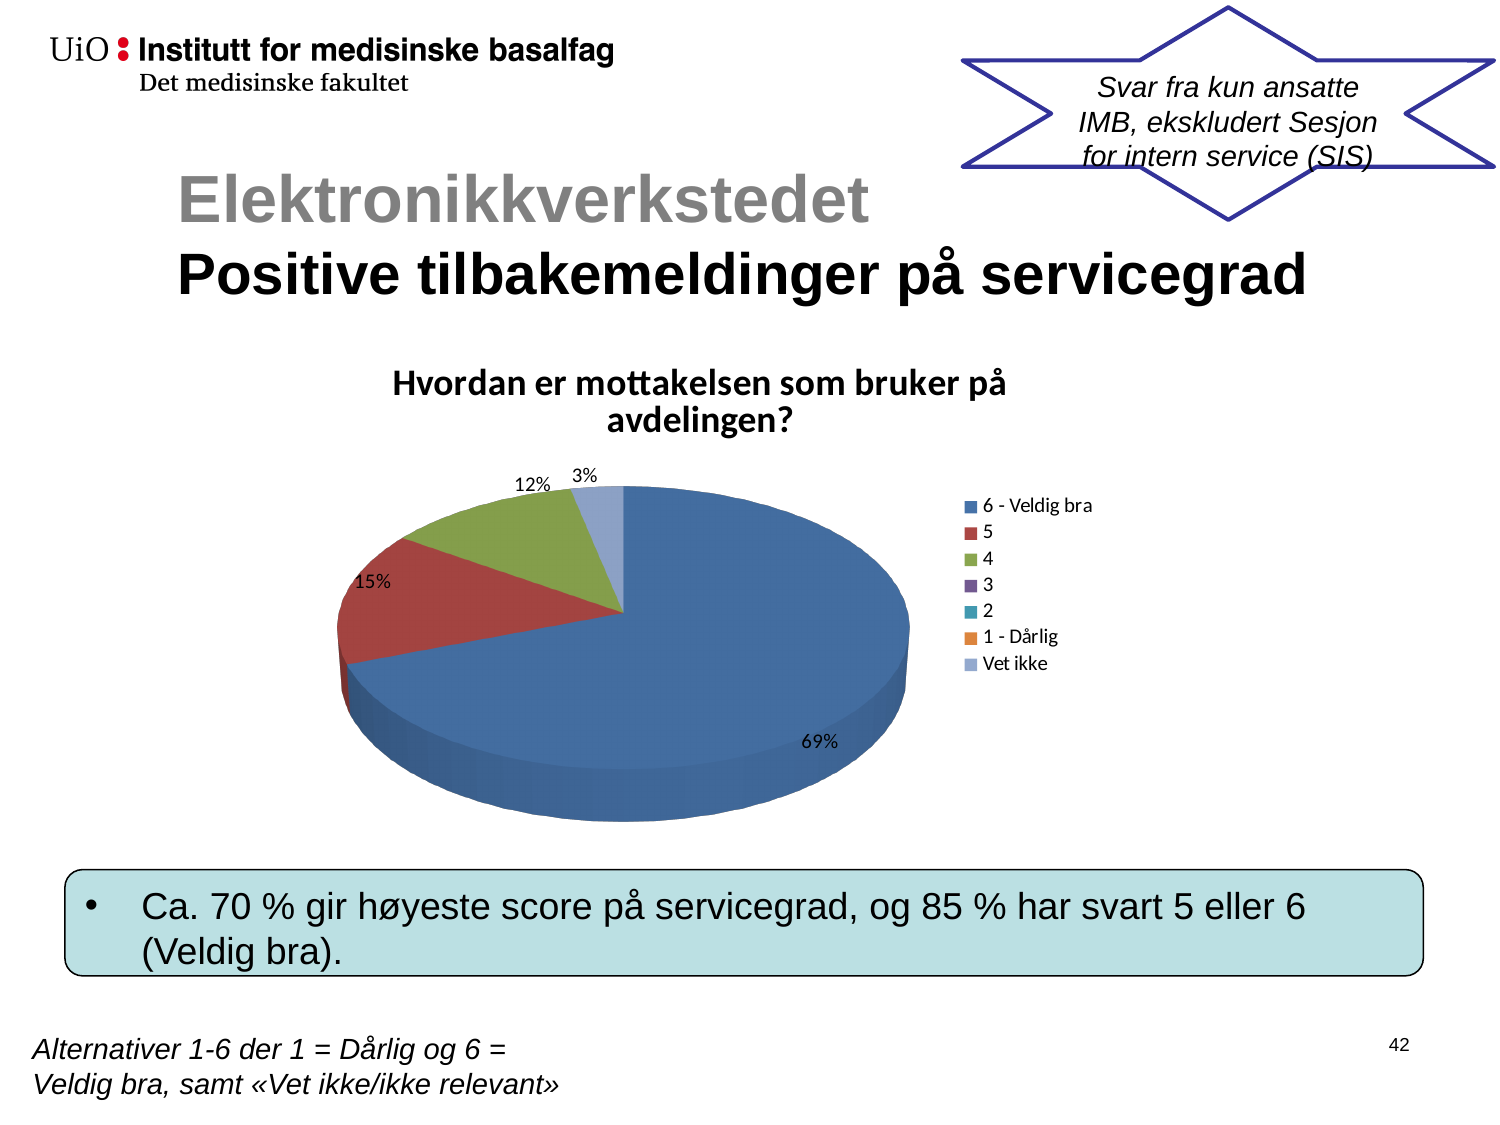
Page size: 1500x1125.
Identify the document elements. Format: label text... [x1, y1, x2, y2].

text_box Ca. 70 % gir høyeste score på servicegrad, og 85 % har svart 5 eller 6 (Veldig bra). [64, 869, 1424, 976]
text_box Svar fra kun ansatte IMB, ekskludert Sesjon for intern service (SIS) [960, 5, 1497, 222]
text_box Alternativer 1-6 der 1 = Dårlig og 6 = Veldig bra, samt «Vet ikke/ikke relevant» [17, 1023, 609, 1108]
slide_number 43 [1312, 1024, 1426, 1101]
chart [288, 337, 1112, 835]
title Elektronikkverkstedet Positive tilbakemeldinger på servicegrad [162, 137, 1426, 326]
picture [50, 37, 613, 91]
